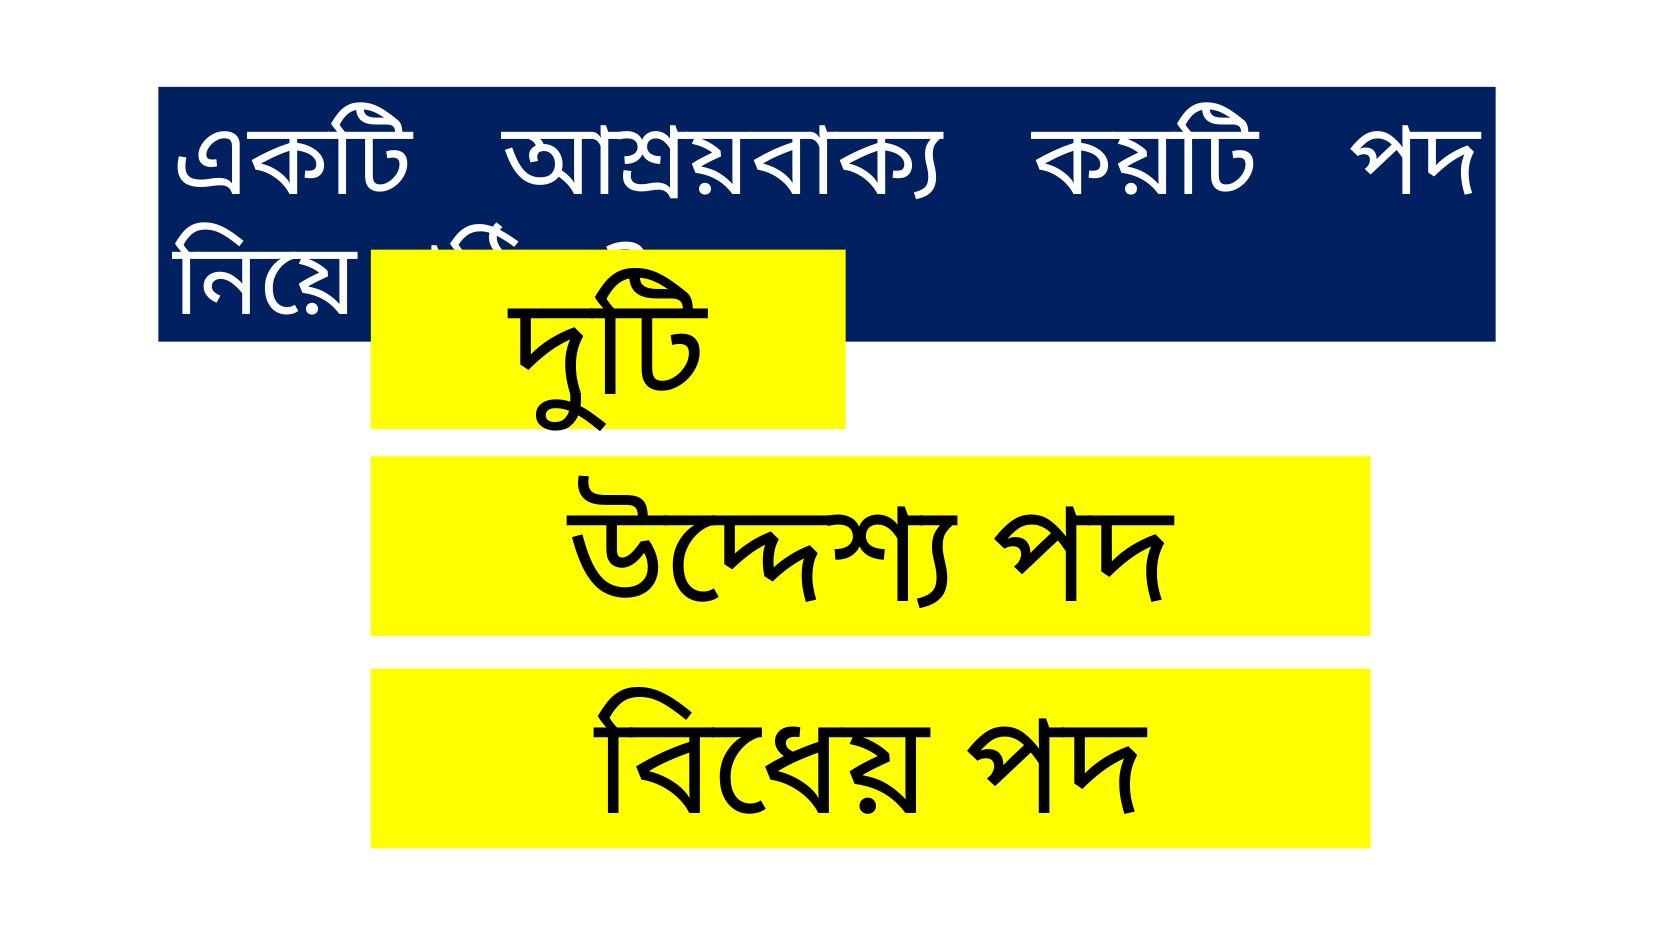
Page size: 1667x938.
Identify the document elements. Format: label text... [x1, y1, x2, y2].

text_box বিধেয় পদ [370, 668, 1371, 849]
text_box একটি আশ্রয়বাক্য কয়টি পদ নিয়ে গঠিত? [158, 86, 1496, 342]
text_box উদ্দেশ্য পদ [370, 456, 1371, 636]
text_box দুটি [370, 249, 846, 430]
